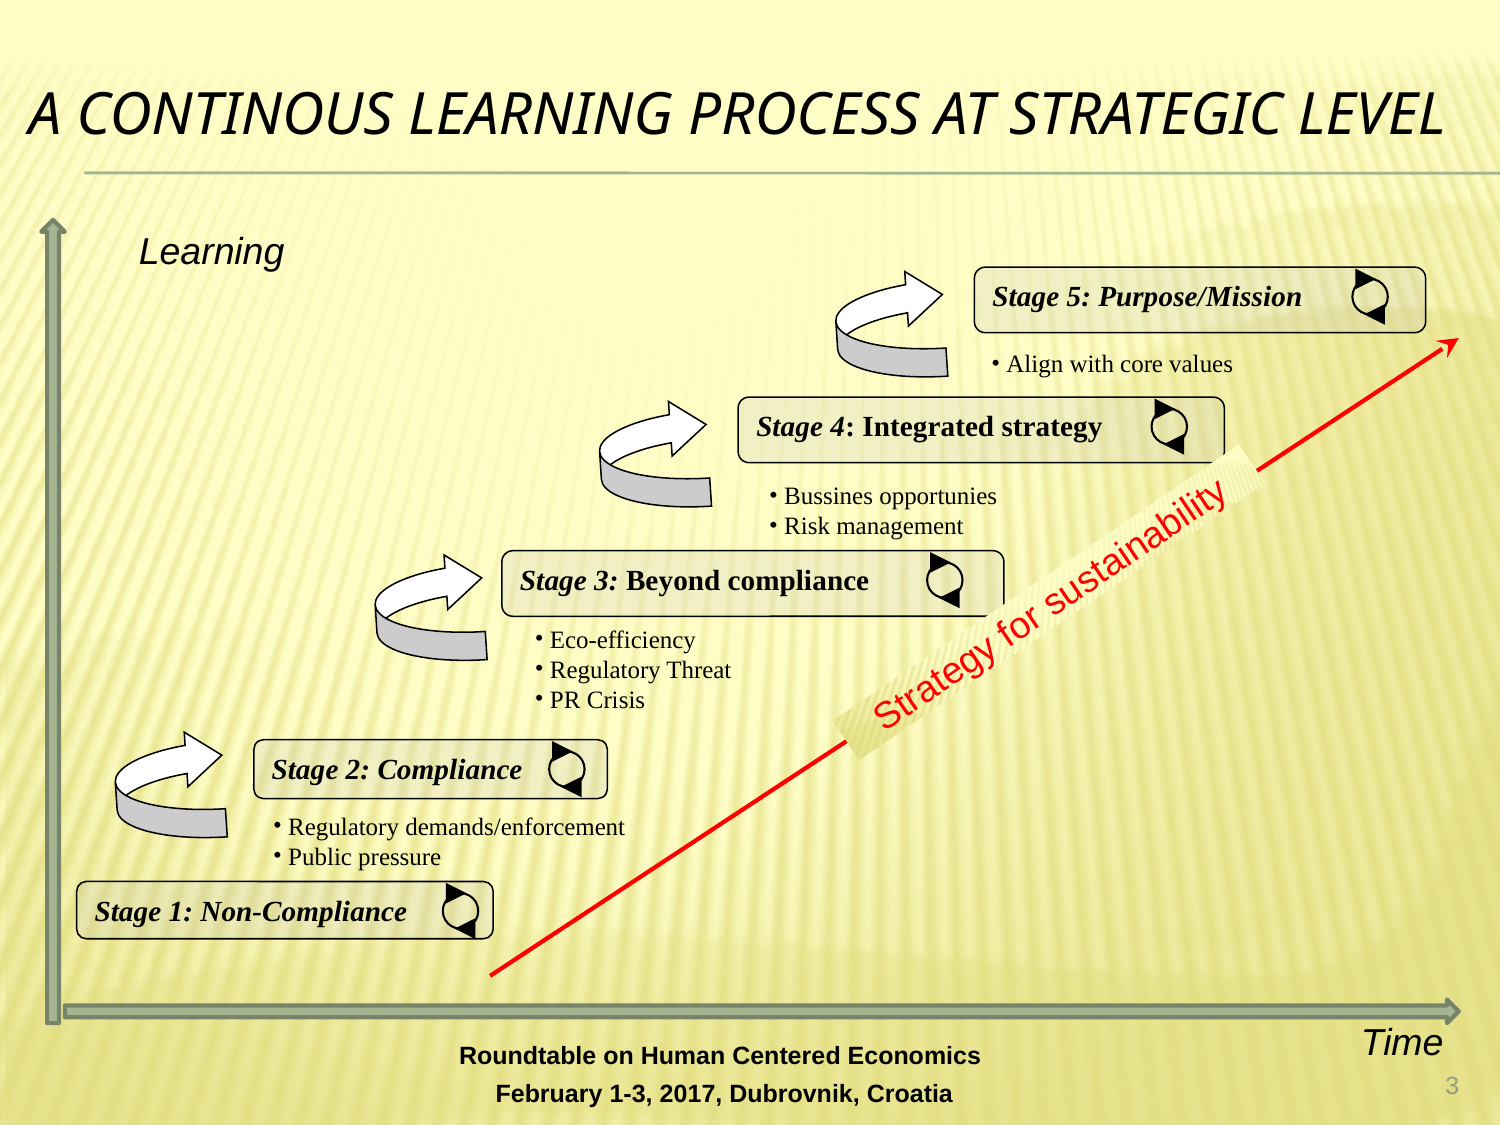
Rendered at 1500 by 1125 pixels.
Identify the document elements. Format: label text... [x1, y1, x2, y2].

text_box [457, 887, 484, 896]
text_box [489, 337, 1459, 977]
text_box [112, 1018, 1350, 1083]
text_box Regulatory demands/enforcement Public pressure [253, 798, 484, 887]
picture [0, 0, 1500, 171]
text_box Time [1210, 1011, 1459, 1071]
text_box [1352, 278, 1389, 315]
slide_number ‹#› [1350, 1061, 1475, 1103]
text_box [115, 732, 228, 838]
text_box [64, 999, 1459, 1018]
text_box Stage 1: Non-Compliance [76, 881, 473, 939]
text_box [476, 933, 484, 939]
text_box [112, 939, 1459, 1010]
text_box [41, 219, 65, 1024]
text_box [112, 231, 1459, 881]
text_box [375, 554, 484, 661]
text_box Stage 2: Compliance [253, 739, 484, 799]
text_box Stage 5: Purpose/Mission [974, 267, 1426, 333]
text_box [442, 892, 479, 929]
title A CONTINOUS LEARNING PROCESS AT STRATEGIC LEVEL [0, 42, 1475, 181]
text_box [835, 271, 943, 336]
picture [0, 175, 1500, 1125]
text_box Learning [123, 208, 372, 291]
